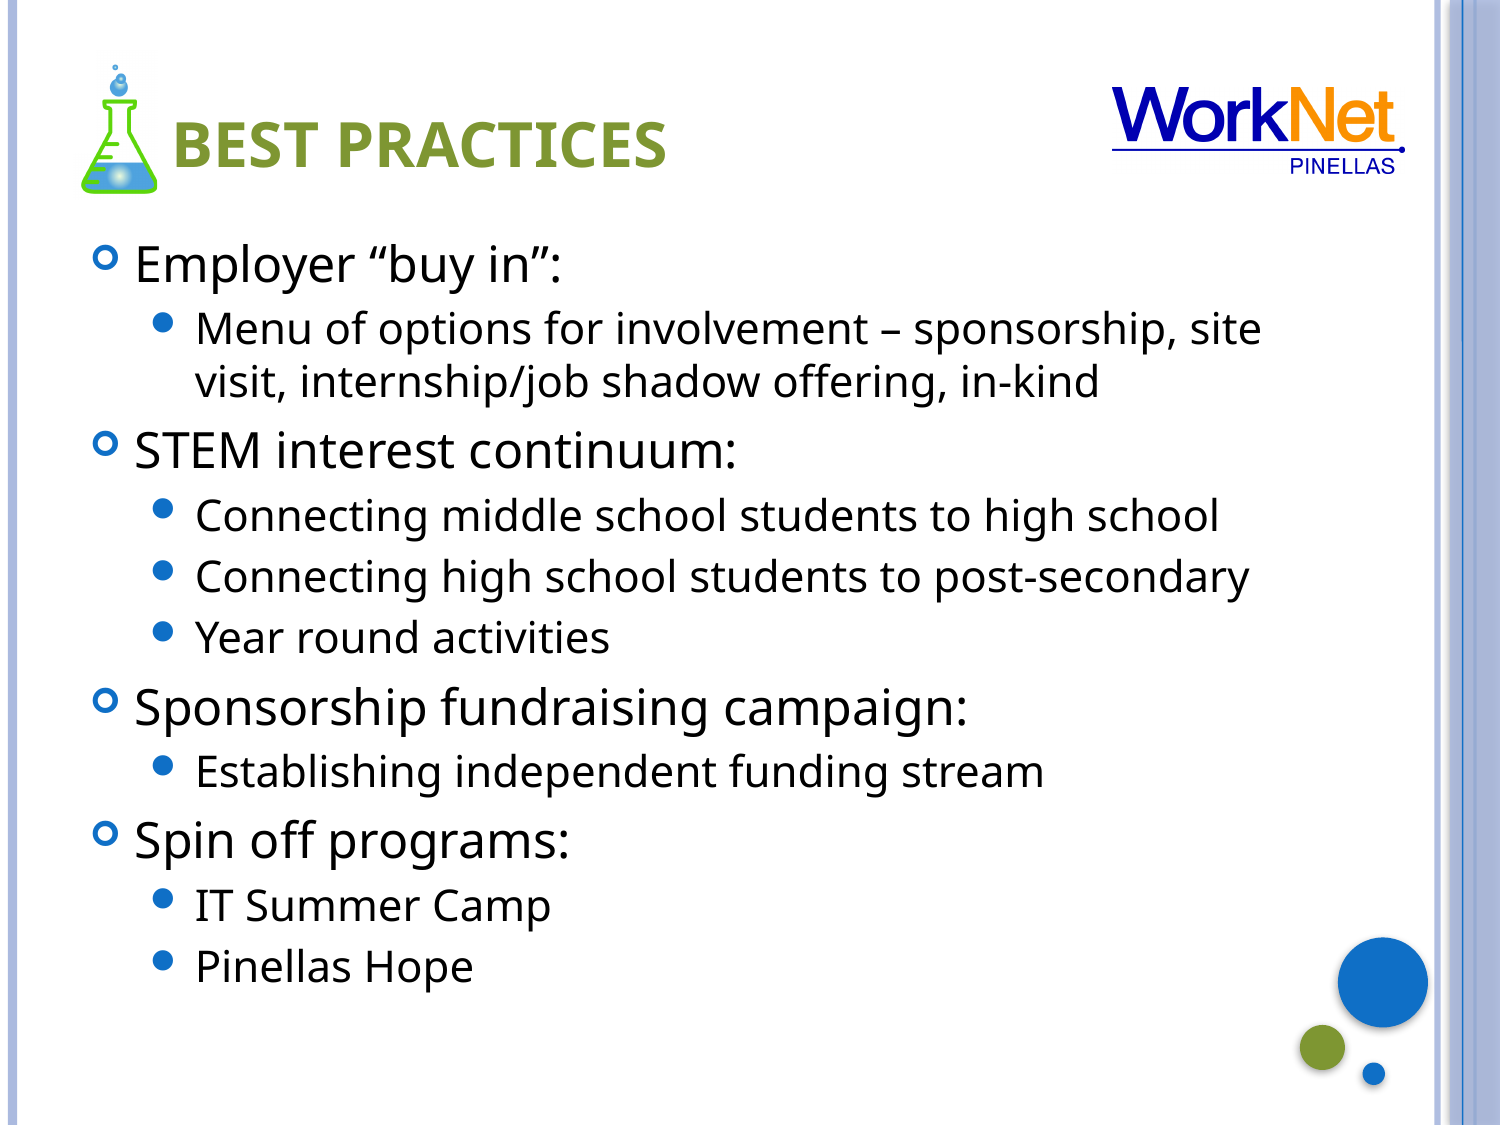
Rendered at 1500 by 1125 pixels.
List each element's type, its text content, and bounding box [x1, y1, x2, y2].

list Employer “buy in”: Menu of options for involvement – sponsorship, site visit, internship/job shadow offering, in-kind STEM interest continuum: Connecting middle school students to high school Connecting high school students to post-secondary Year round activities Sponsorship fundraising campaign: Establishing independent funding stream Spin off programs: IT Summer Camp Pinellas Hope [75, 224, 1300, 1062]
picture [1308, 87, 1405, 174]
picture [73, 50, 158, 200]
title Best Practices [157, 54, 1308, 188]
